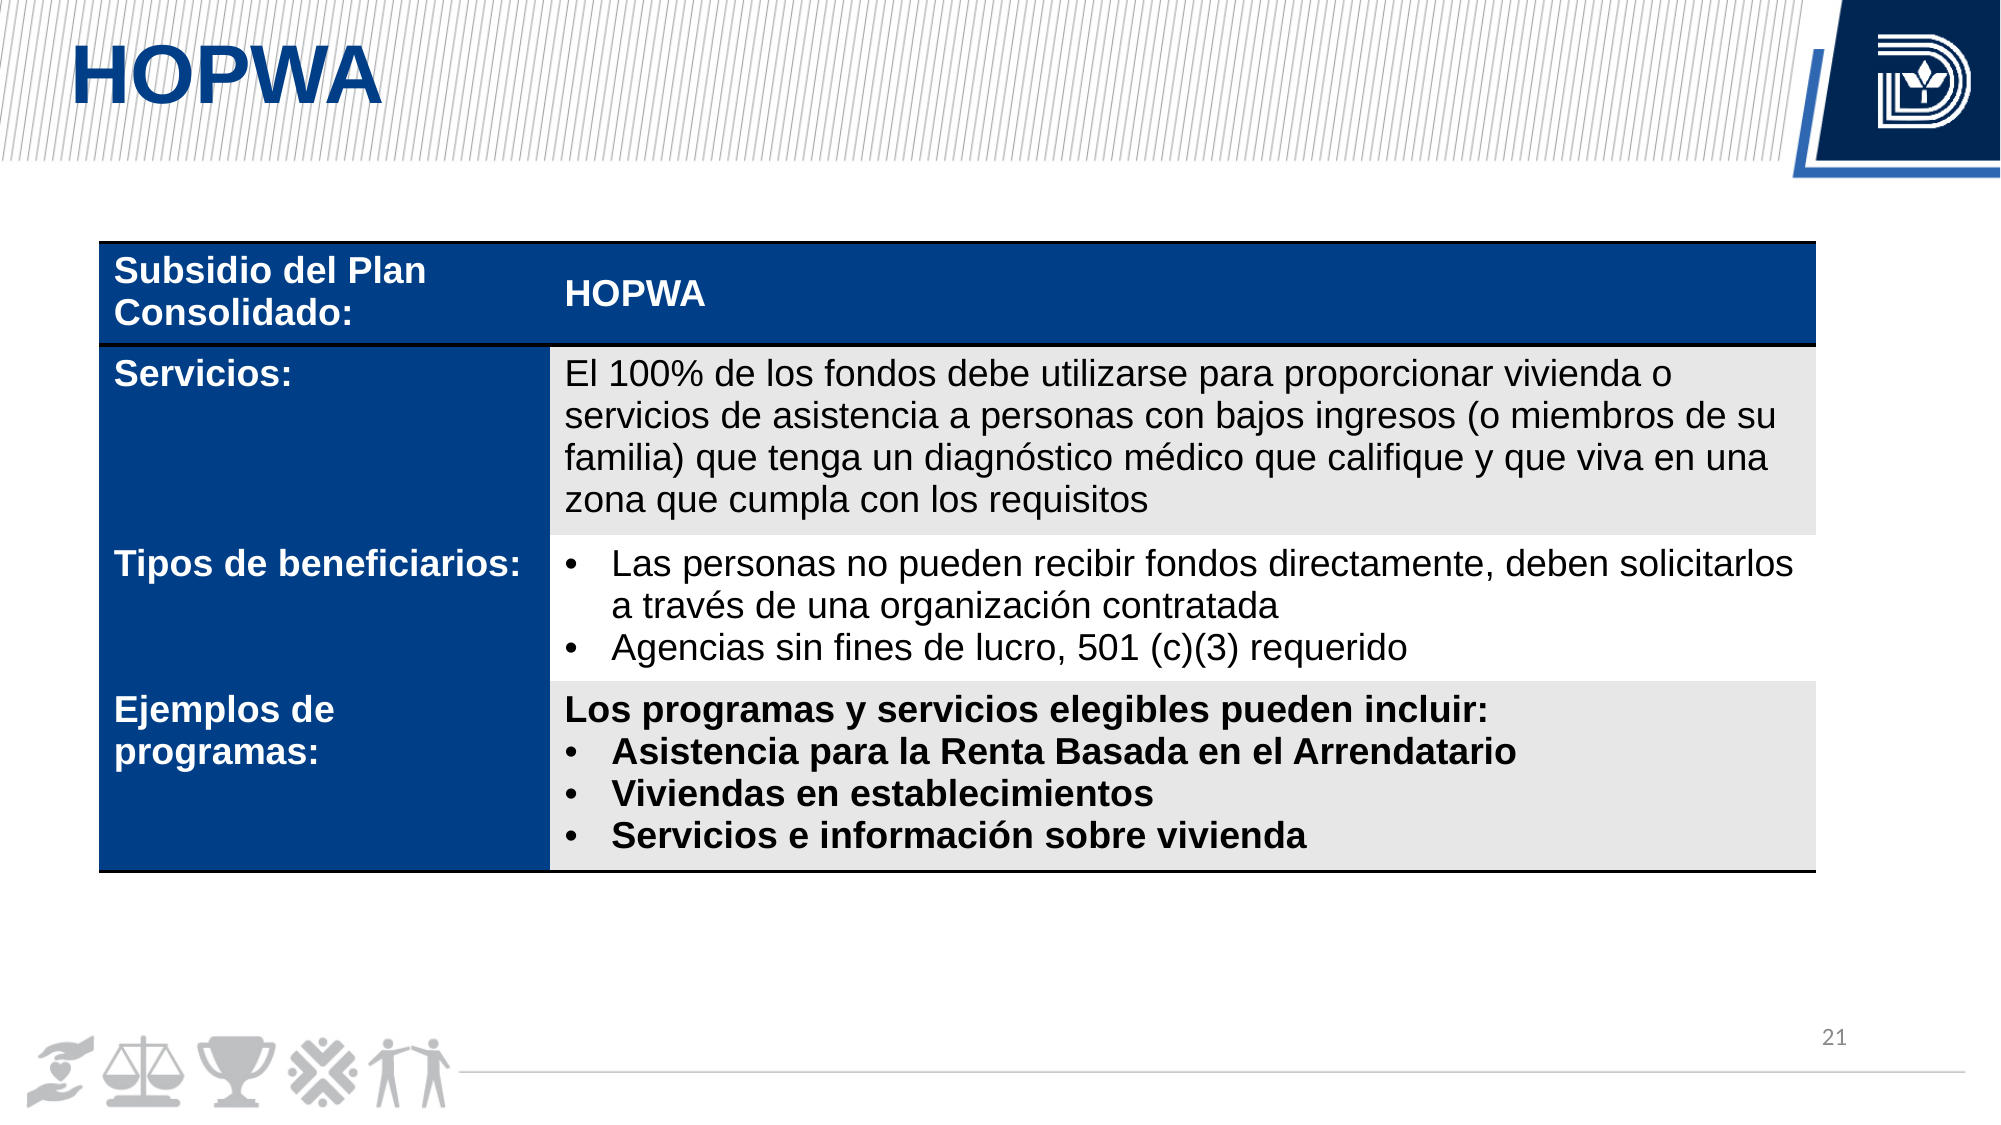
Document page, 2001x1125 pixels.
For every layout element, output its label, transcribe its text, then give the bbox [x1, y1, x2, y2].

table_cell Las personas no pueden recibir fondos directamente, deben solicitarlos a través de una organización contratada Agencias sin fines de lucro, 501 (c)(3) requerido [550, 535, 1816, 681]
table_cell El 100% de los fondos debe utilizarse para proporcionar vivienda o servicios de asistencia a personas con bajos ingresos (o miembros de su familia) que tenga un diagnóstico médico que califique y que viva en una zona que cumpla con los requisitos [550, 347, 1816, 535]
table_header Subsidio del Plan Consolidado: [99, 244, 550, 343]
table_cell Servicios: [99, 347, 550, 535]
picture [0, 0, 2001, 1125]
table_header HOPWA [550, 244, 1816, 343]
table_cell Ejemplos de programas: [99, 681, 550, 870]
table_cell Los programas y servicios elegibles pueden incluir: Asistencia para la Renta Basada en el Arrendatario Viviendas en establecimientos Servicios e información sobre vivienda [550, 681, 1816, 870]
slide_number 21 [1412, 1005, 1863, 1066]
text_box HOPWA [55, 12, 1959, 128]
table_cell Tipos de beneficiarios: [99, 535, 550, 681]
